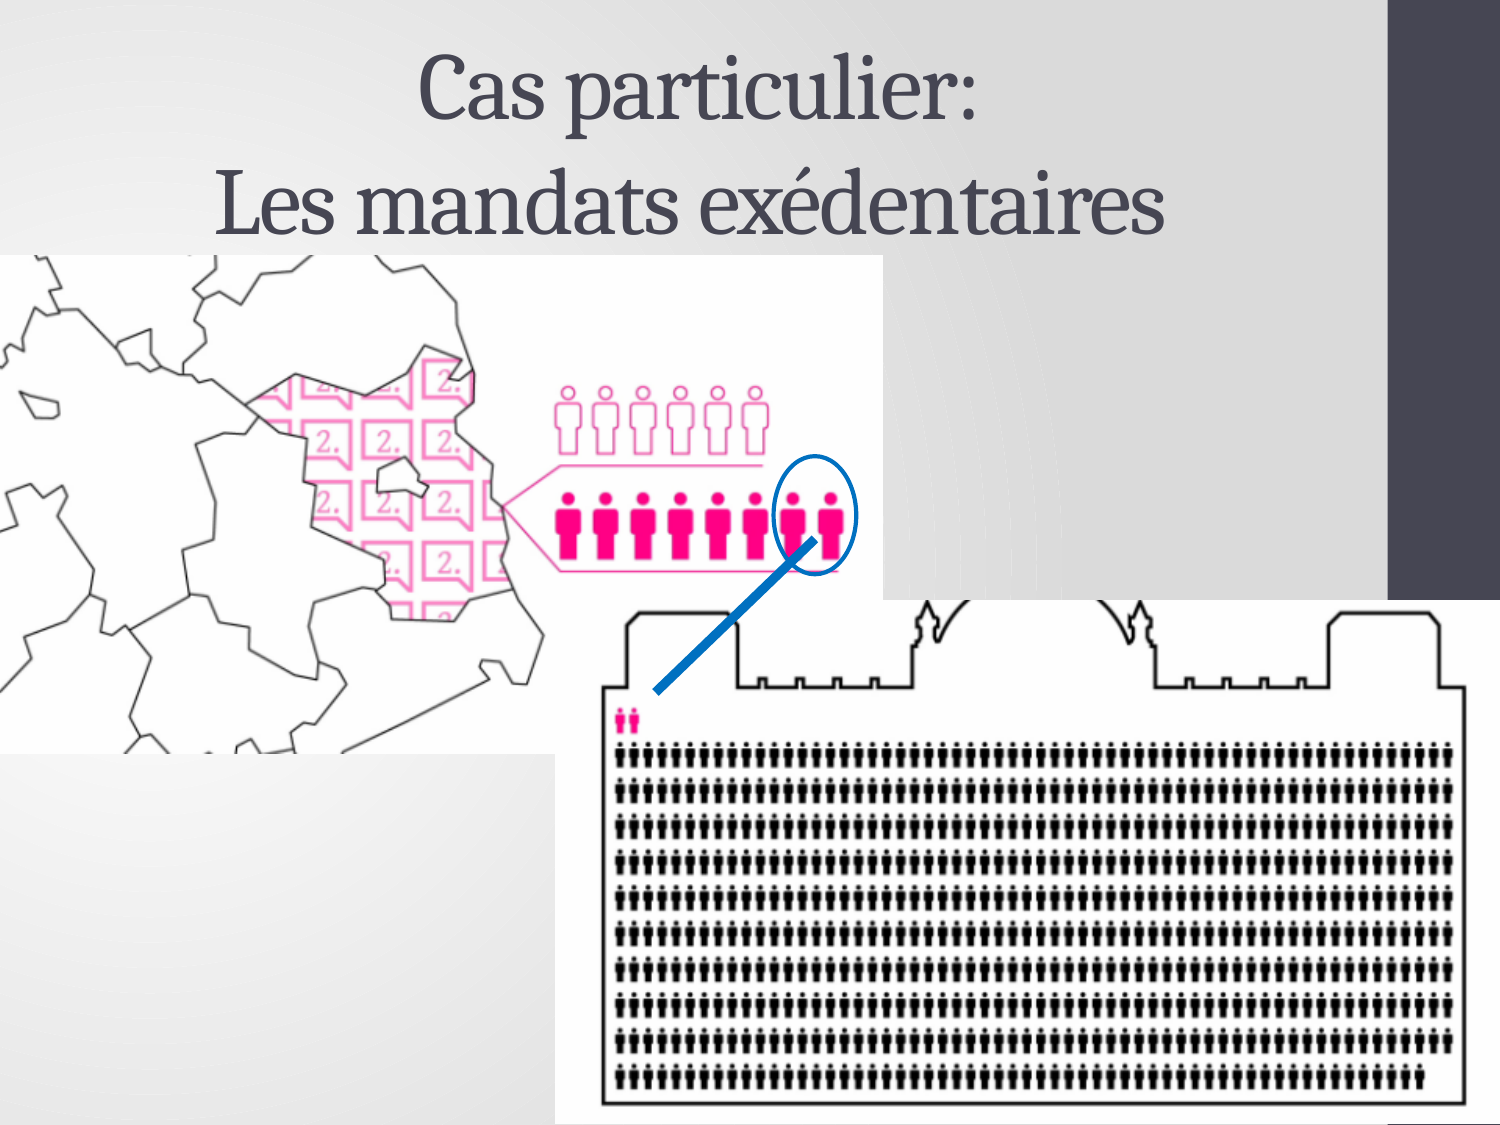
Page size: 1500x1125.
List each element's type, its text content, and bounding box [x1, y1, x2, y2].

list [0, 254, 884, 755]
picture [555, 599, 1500, 1125]
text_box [654, 573, 816, 693]
title Cas particulier: Les mandats exédentaires [75, 45, 1325, 233]
